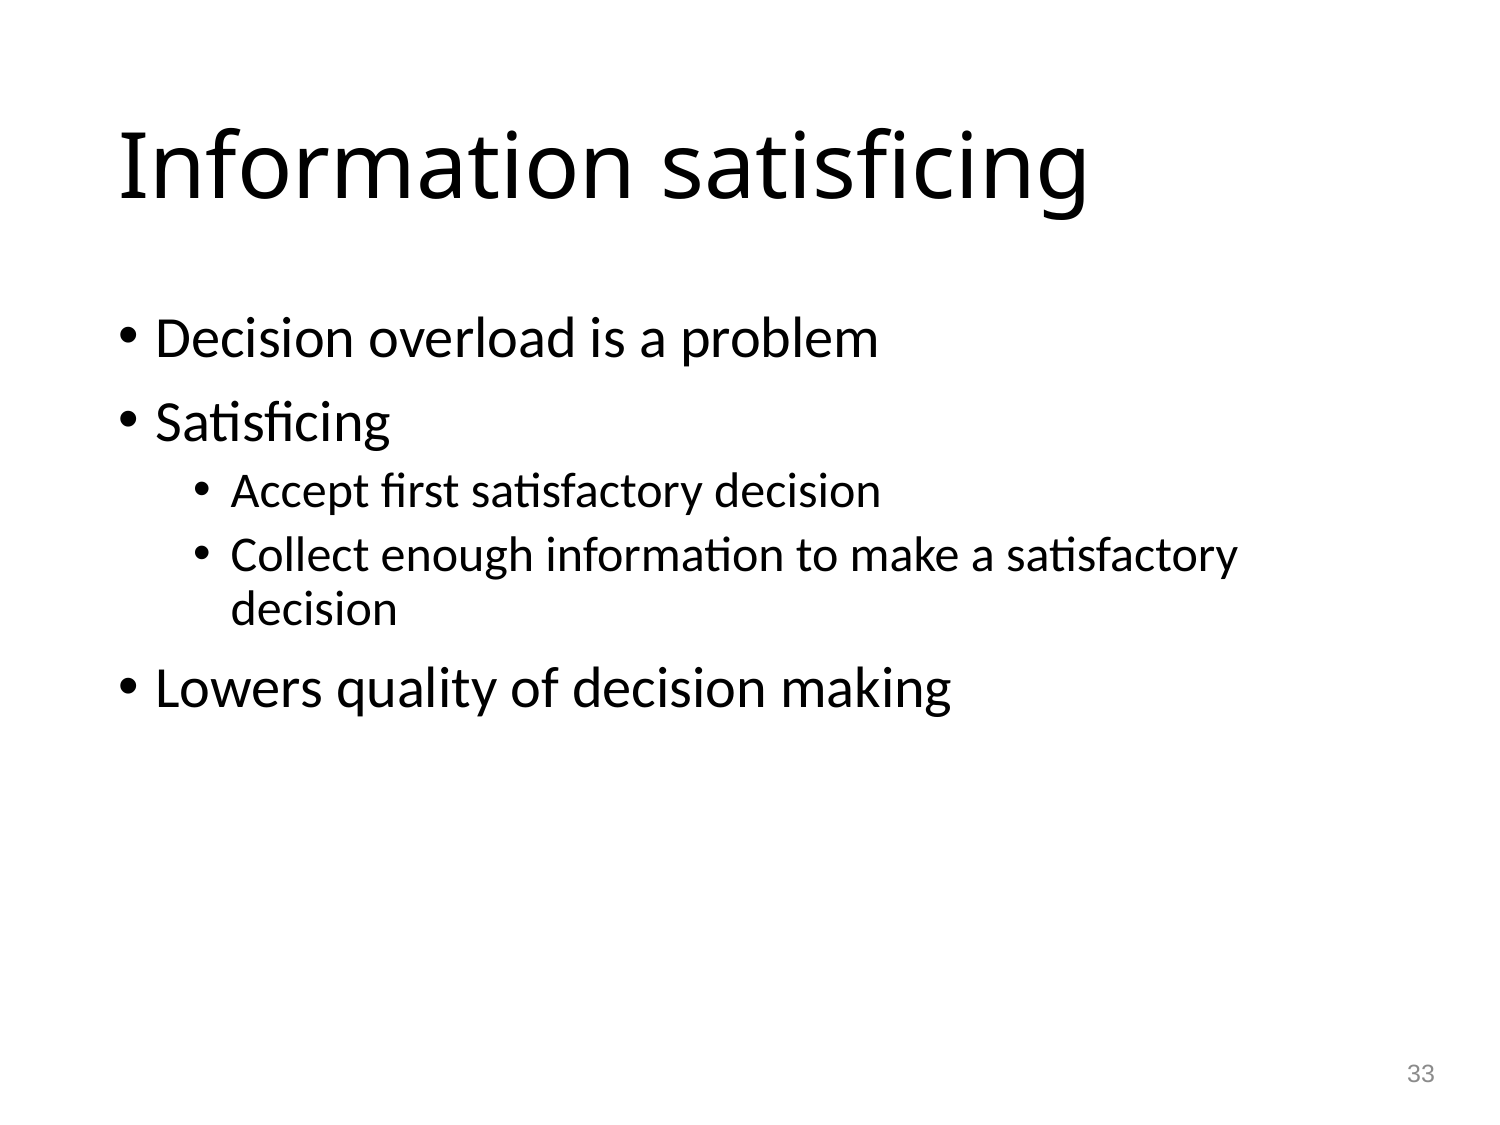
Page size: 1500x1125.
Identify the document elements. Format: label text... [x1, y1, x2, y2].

title Information satisficing [103, 59, 1397, 278]
list Decision overload is a problem Satisficing Accept first satisfactory decision Collect enough information to make a satisfactory decision Lowers quality of decision making [103, 299, 1397, 1014]
slide_number 33 [1112, 1042, 1450, 1103]
